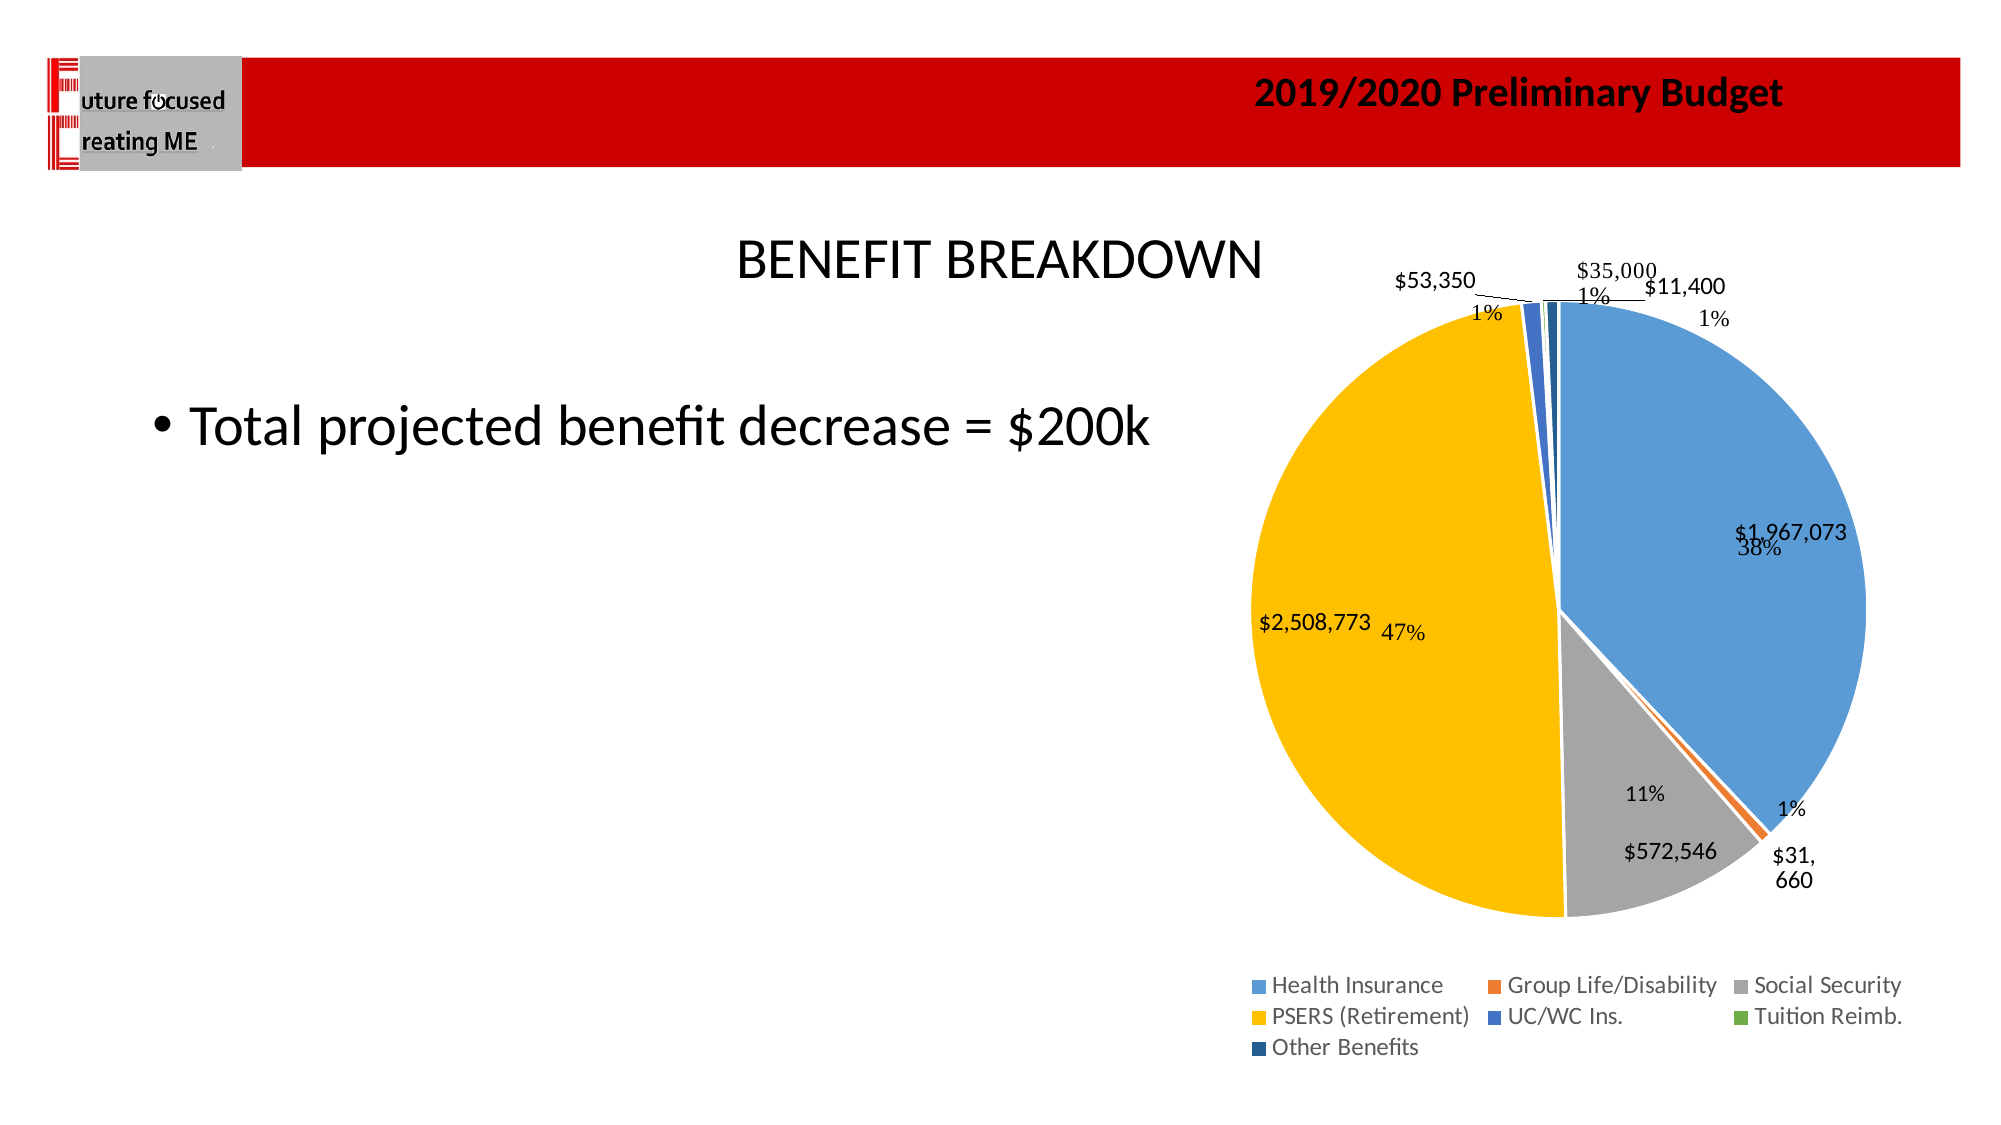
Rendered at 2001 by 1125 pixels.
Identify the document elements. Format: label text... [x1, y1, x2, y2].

list BENEFIT BREAKDOWN Total projected benefit decrease = $200k [137, 220, 1863, 1098]
chart [1193, 250, 1961, 1068]
text_box 2019/2020 Preliminary Budget [242, 57, 1961, 168]
picture [39, 56, 242, 171]
